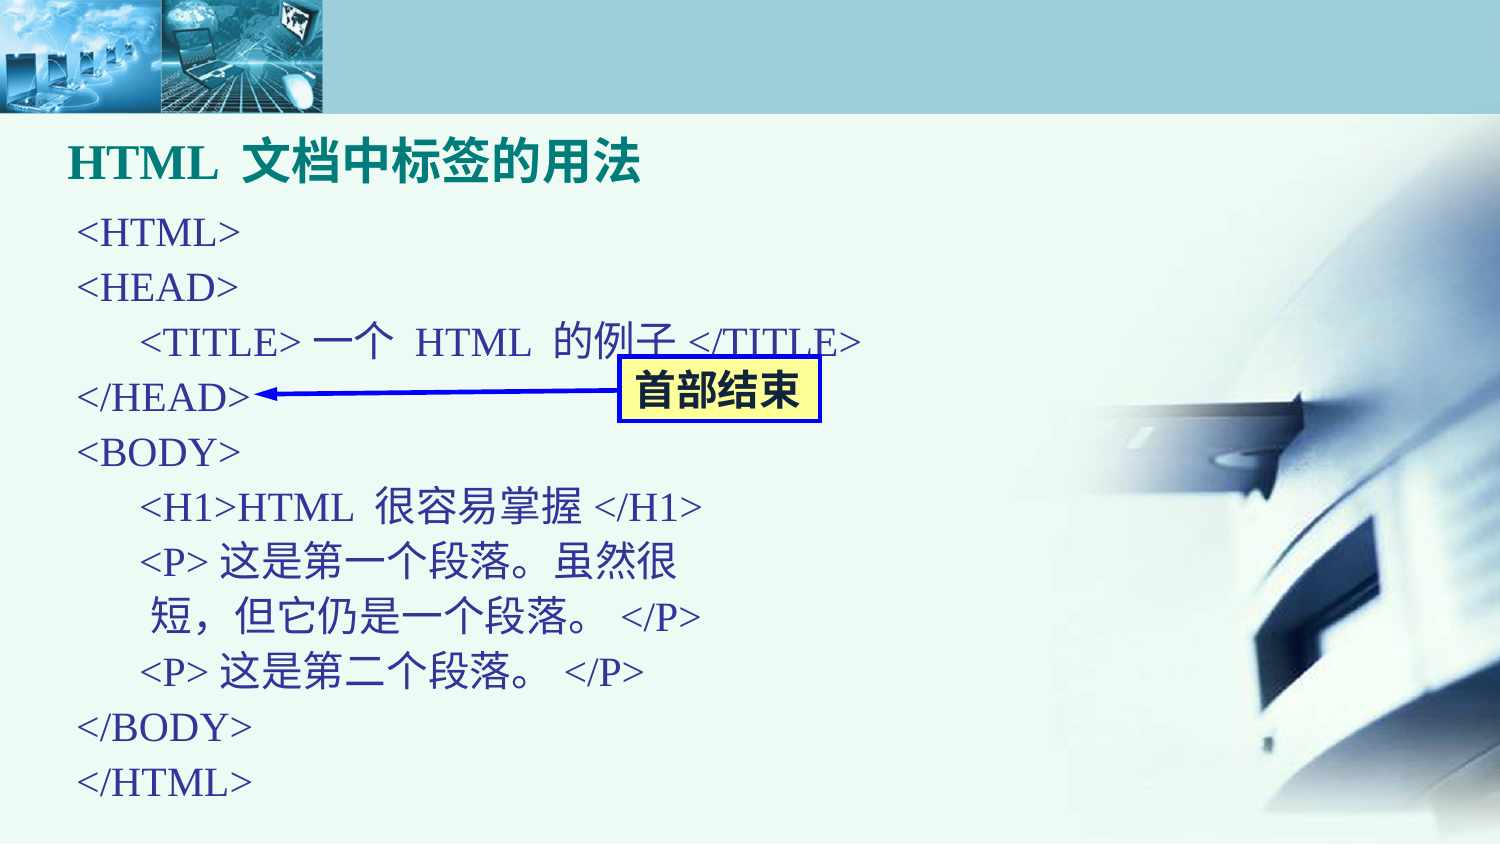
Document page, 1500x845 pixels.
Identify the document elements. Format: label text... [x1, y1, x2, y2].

title HTML 文档中标签的用法 [40, 120, 680, 198]
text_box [253, 356, 821, 423]
text_box <HTML> <HEAD> <TITLE>一个 HTML 的例子</TITLE> </HEAD> <BODY> <H1>HTML 很容易掌握</H1> <P>这是第一个段落。虽然很 短，但它仍是一个段落。</P> <P>这是第二个段落。</P> </BODY> </HTML> [61, 192, 1447, 812]
picture [0, 0, 1500, 844]
